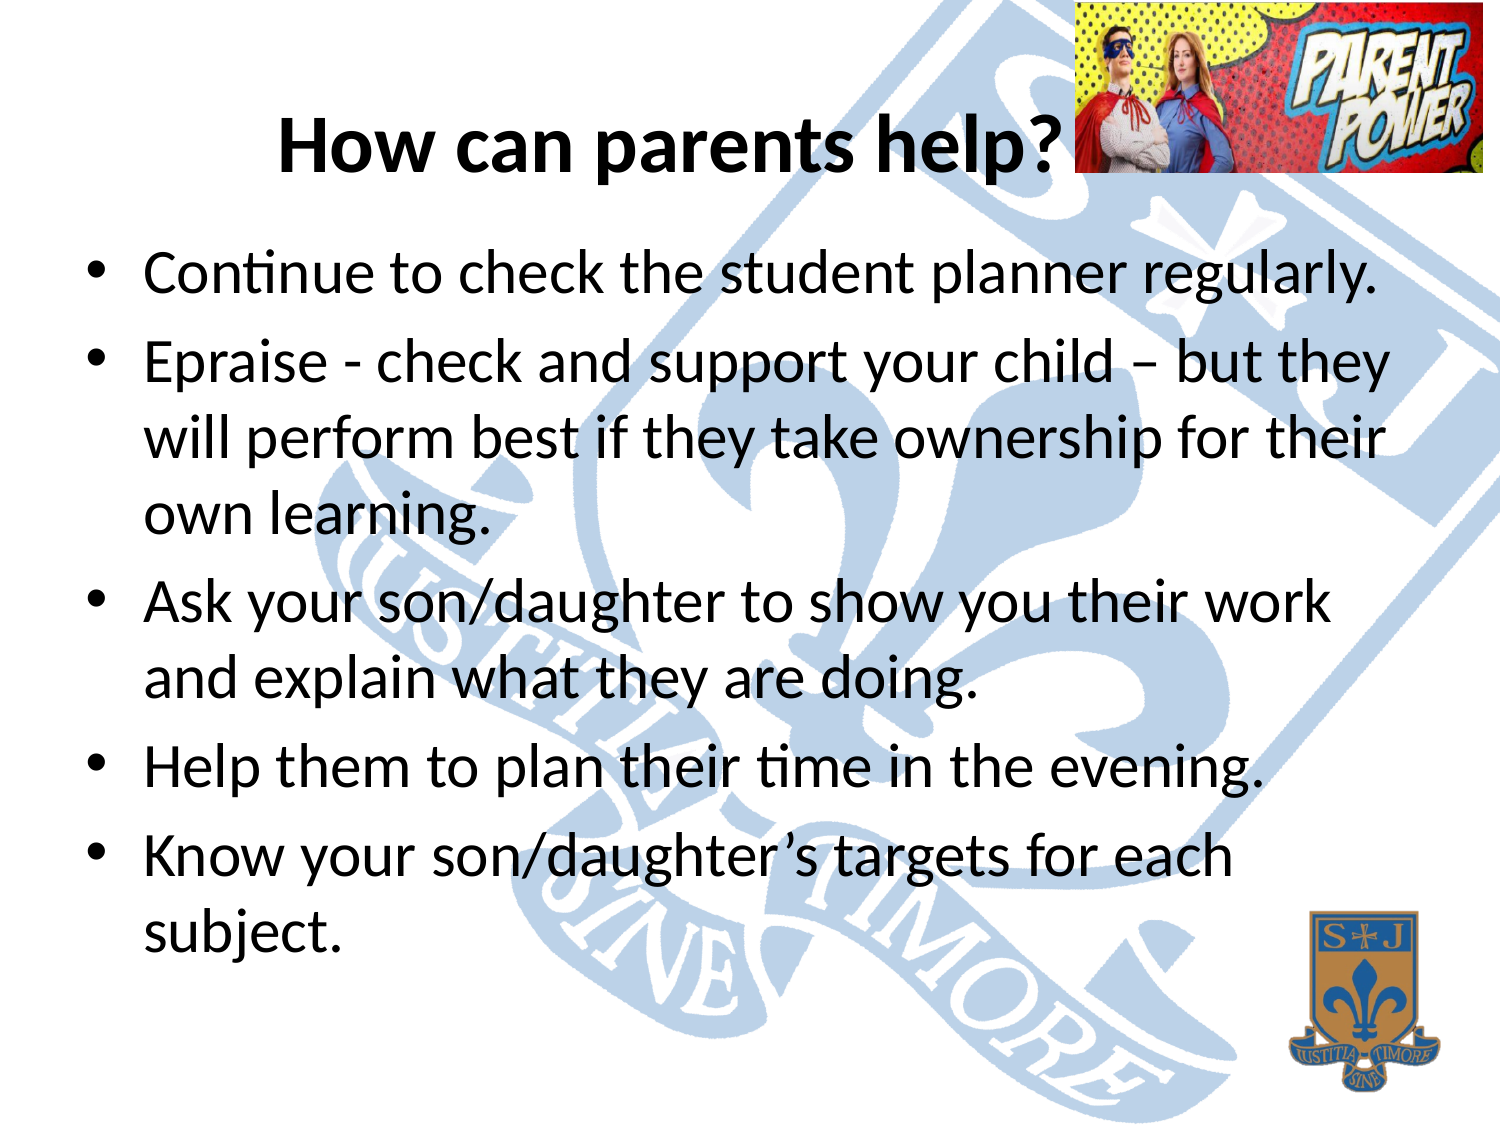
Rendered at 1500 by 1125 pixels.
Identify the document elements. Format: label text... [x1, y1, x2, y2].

picture [17, 0, 1500, 1125]
list Continue to check the student planner regularly. Epraise - check and support your child – but they will perform best if they take ownership for their own learning. Ask your son/daughter to show you their work and explain what they are doing. Help them to plan their time in the evening. Know your son/daughter’s targets for each subject. [70, 222, 1425, 1017]
title How can parents help? [75, 45, 1425, 222]
